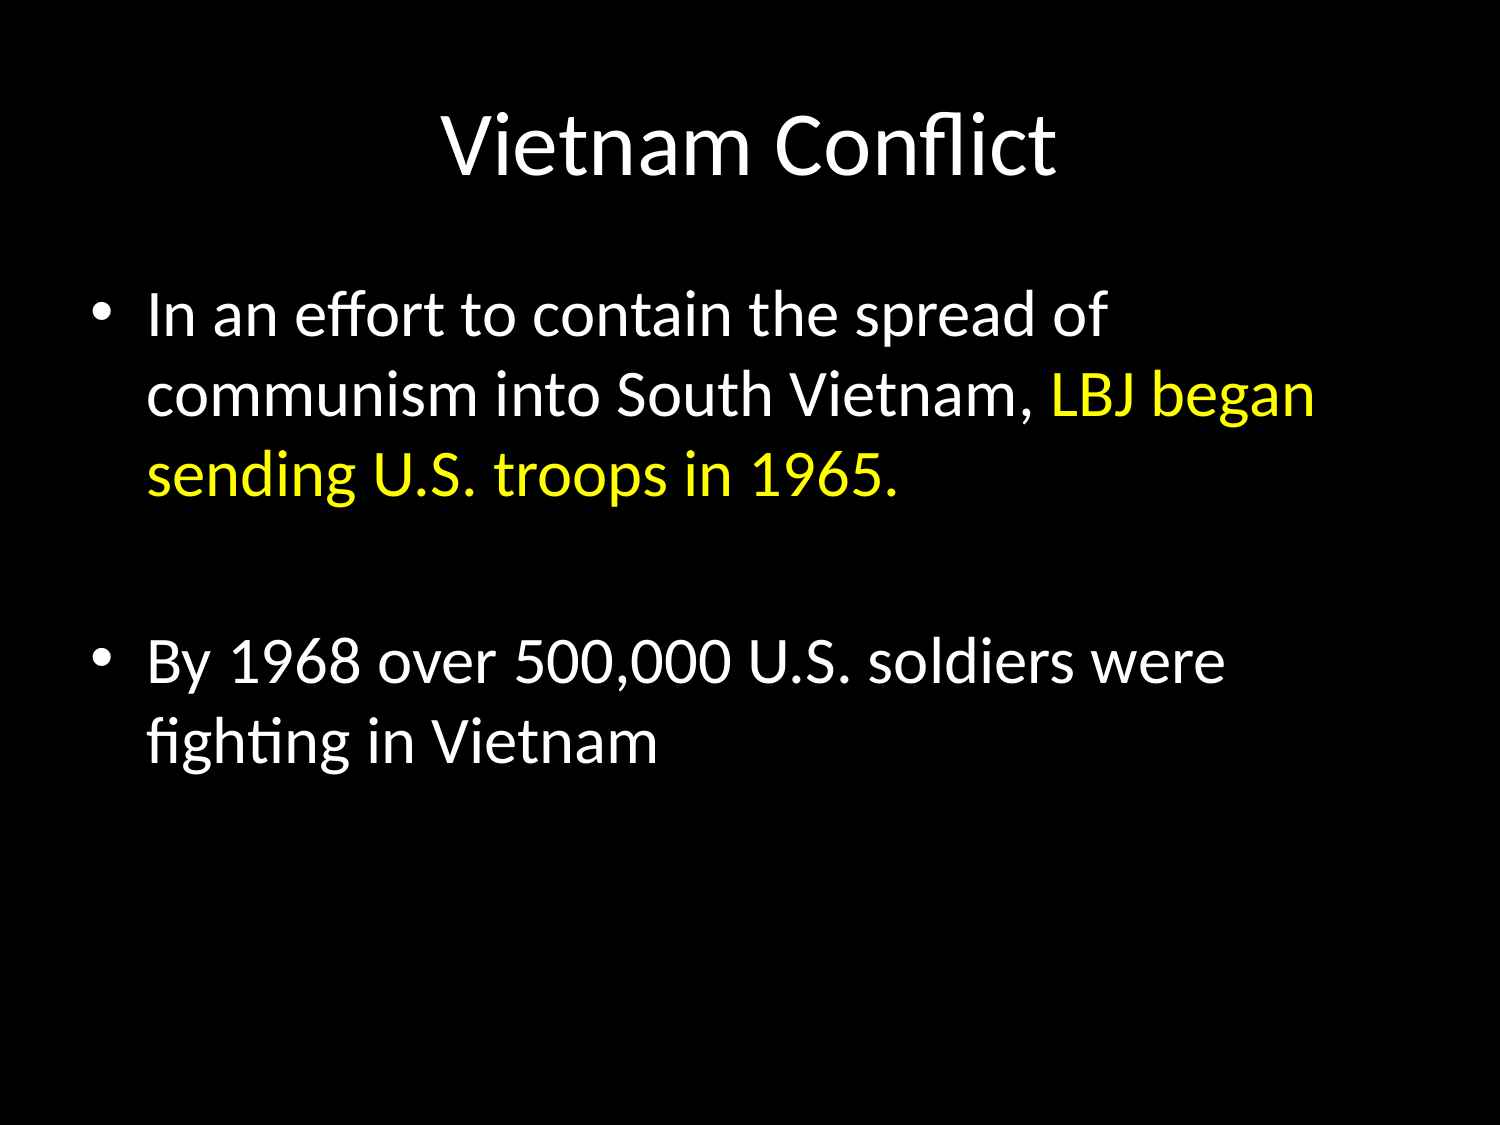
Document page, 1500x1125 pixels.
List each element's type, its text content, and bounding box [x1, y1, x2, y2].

title Vietnam Conflict [75, 45, 1425, 233]
list In an effort to contain the spread of communism into South Vietnam, LBJ began sending U.S. troops in 1965. By 1968 over 500,000 U.S. soldiers were fighting in Vietnam [75, 262, 1425, 1005]
